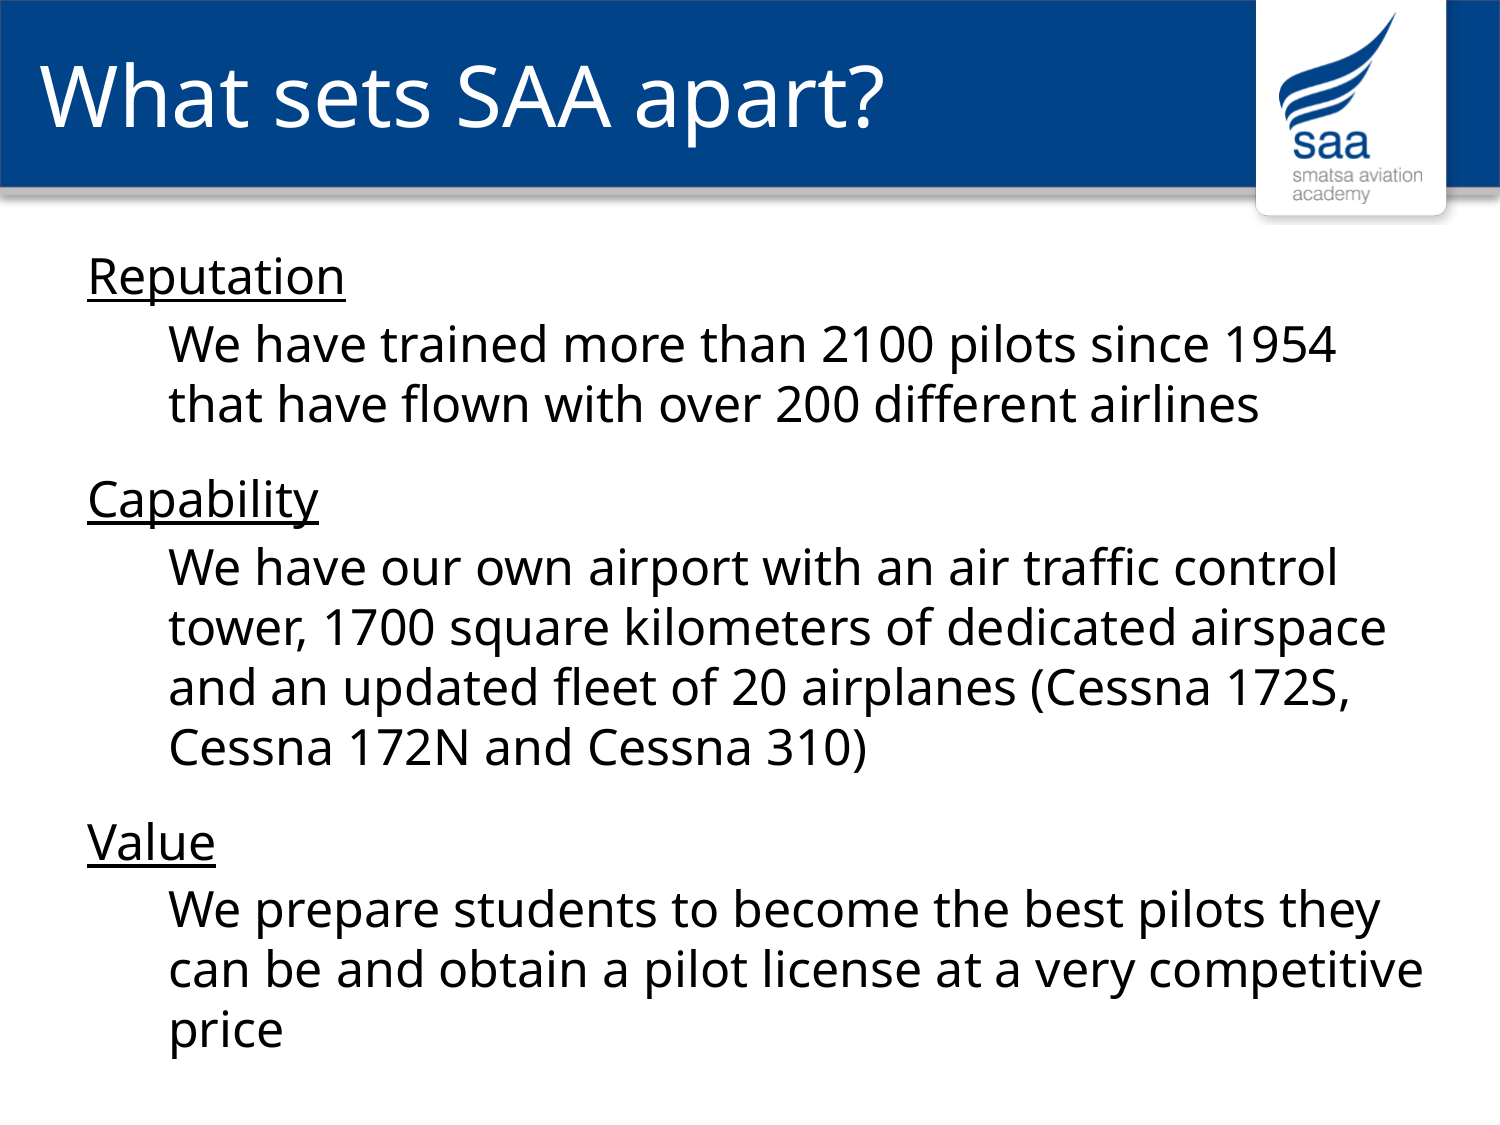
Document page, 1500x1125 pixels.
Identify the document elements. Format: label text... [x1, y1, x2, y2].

list Reputation We have trained more than 2100 pilots since 1954 that have flown with over 200 different airlines Capability We have our own airport with an air traffic control tower, 1700 square kilometers of dedicated airspace and an updated fleet of 20 airplanes (Cessna 172S, Cessna 172N and Cessna 310) Value We prepare students to become the best pilots they can be and obtain a pilot license at a very competitive price [50, 237, 1450, 1038]
picture [1240, 0, 1461, 225]
title What sets SAA apart? [24, 24, 1238, 163]
